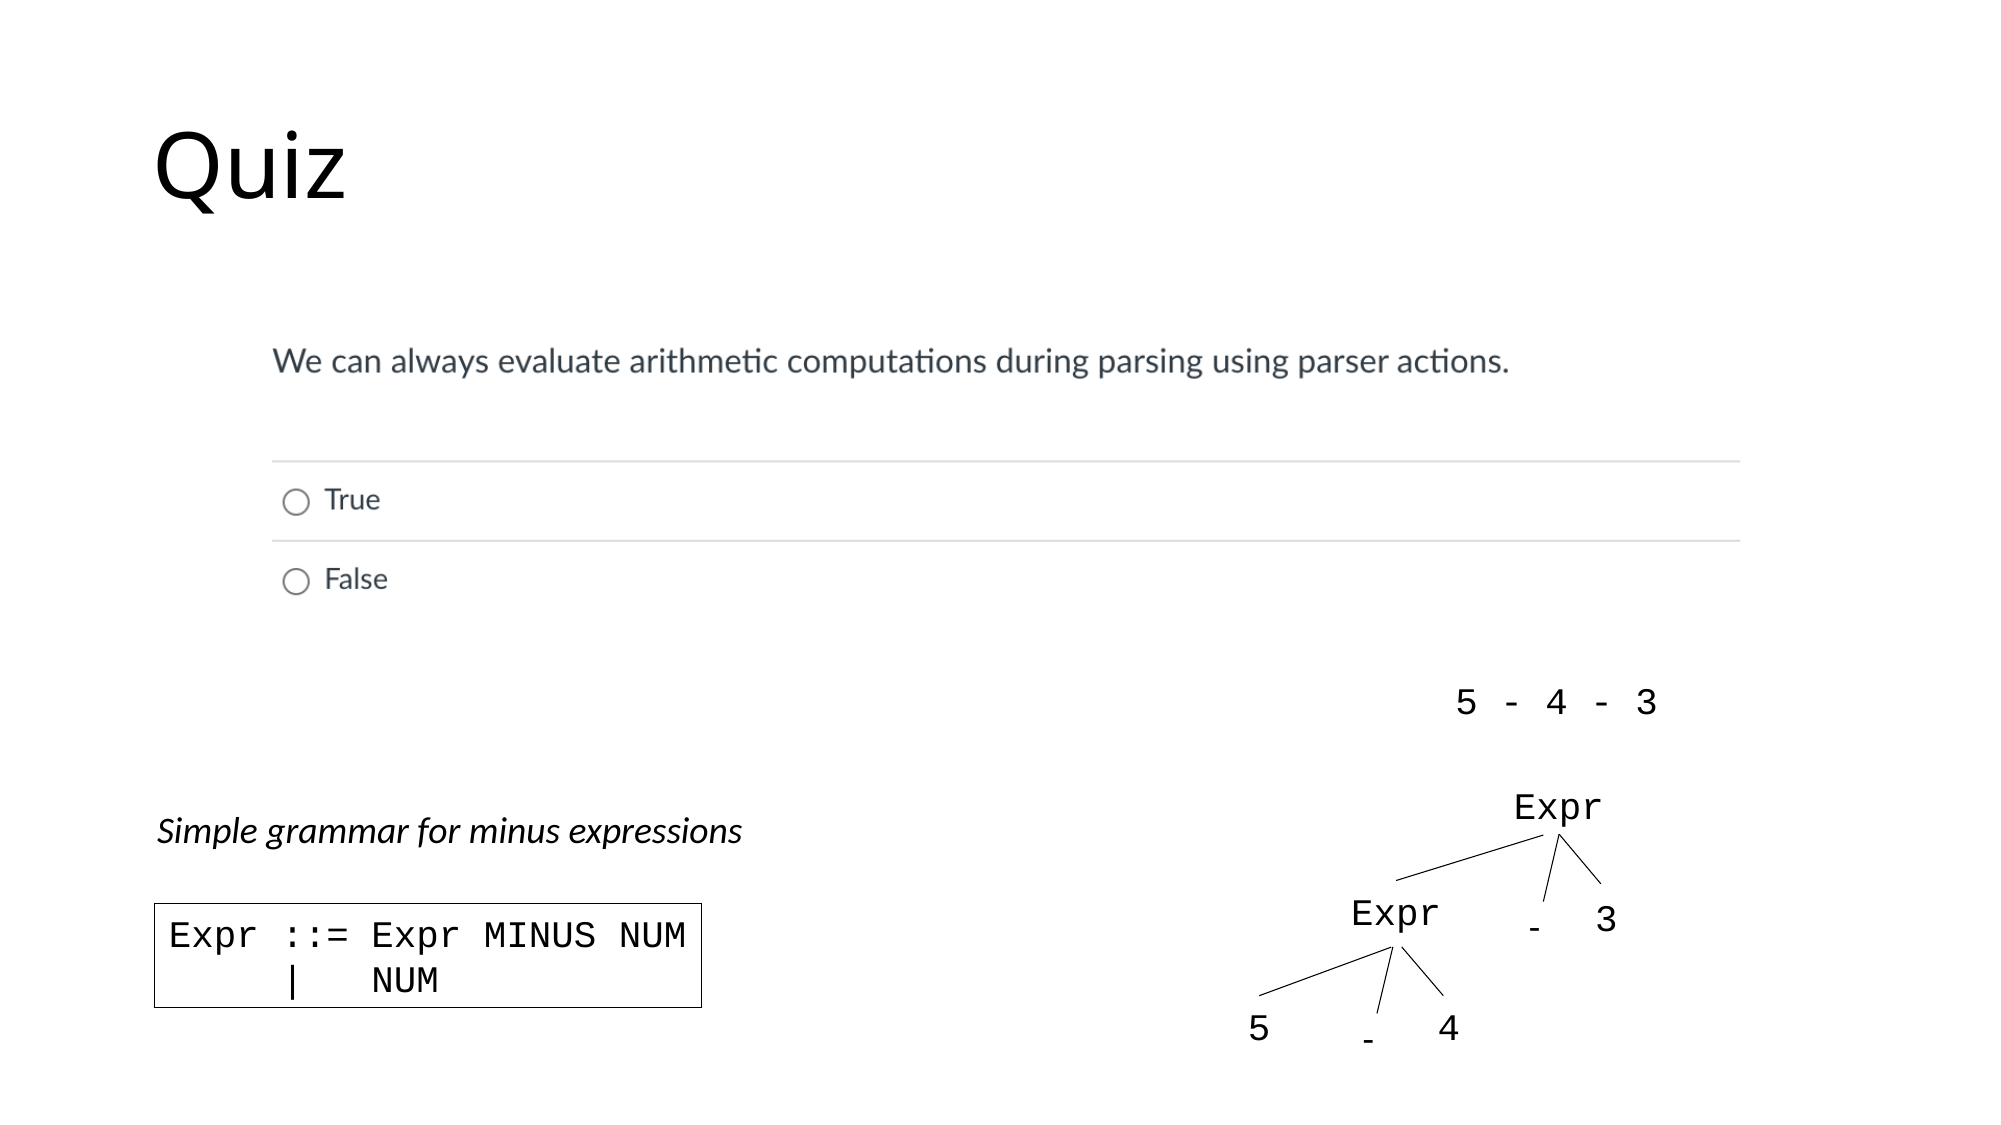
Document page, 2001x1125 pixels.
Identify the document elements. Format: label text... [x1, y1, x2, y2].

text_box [1376, 946, 1393, 1014]
text_box Expr [1499, 774, 1619, 835]
text_box 4 [1422, 995, 1476, 1056]
picture [243, 290, 1757, 637]
text_box 5 [1233, 995, 1286, 1056]
text_box - [1514, 895, 1556, 956]
title Quiz [137, 59, 1863, 278]
text_box - [1347, 1007, 1390, 1068]
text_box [1401, 946, 1444, 996]
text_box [1543, 835, 1560, 902]
text_box Simple grammar for minus expressions [142, 798, 759, 859]
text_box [1396, 834, 1544, 881]
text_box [1560, 835, 1601, 884]
text_box Expr ::= Expr MINUS NUM | NUM [154, 903, 702, 1008]
text_box 3 [1580, 886, 1633, 946]
text_box 5 - 4 - 3 [1440, 669, 1673, 730]
text_box Expr [1336, 880, 1456, 941]
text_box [1259, 947, 1376, 996]
